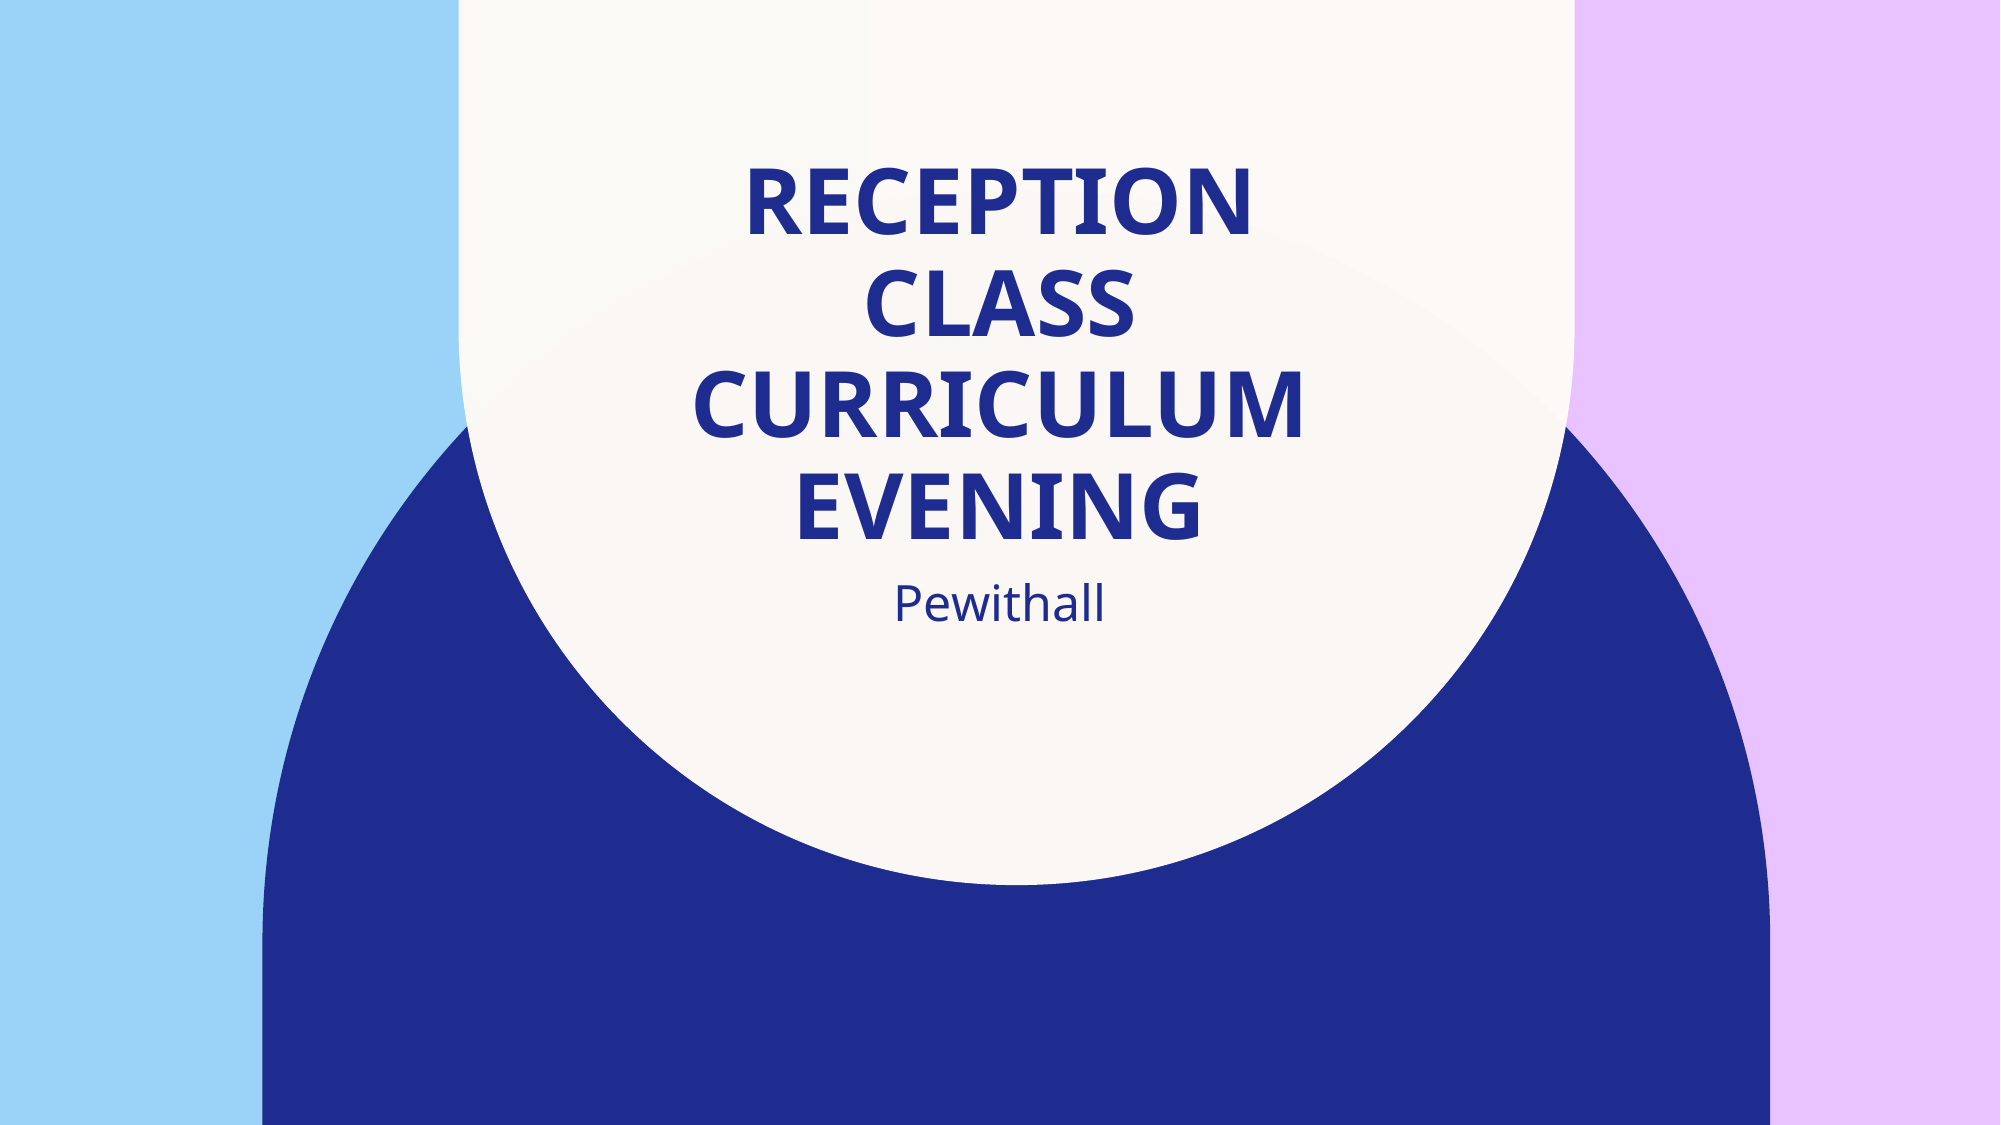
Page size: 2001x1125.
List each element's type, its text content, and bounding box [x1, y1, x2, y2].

subtitle Pewithall [713, 571, 1287, 716]
title Reception class curriculum evening [558, 151, 1442, 353]
